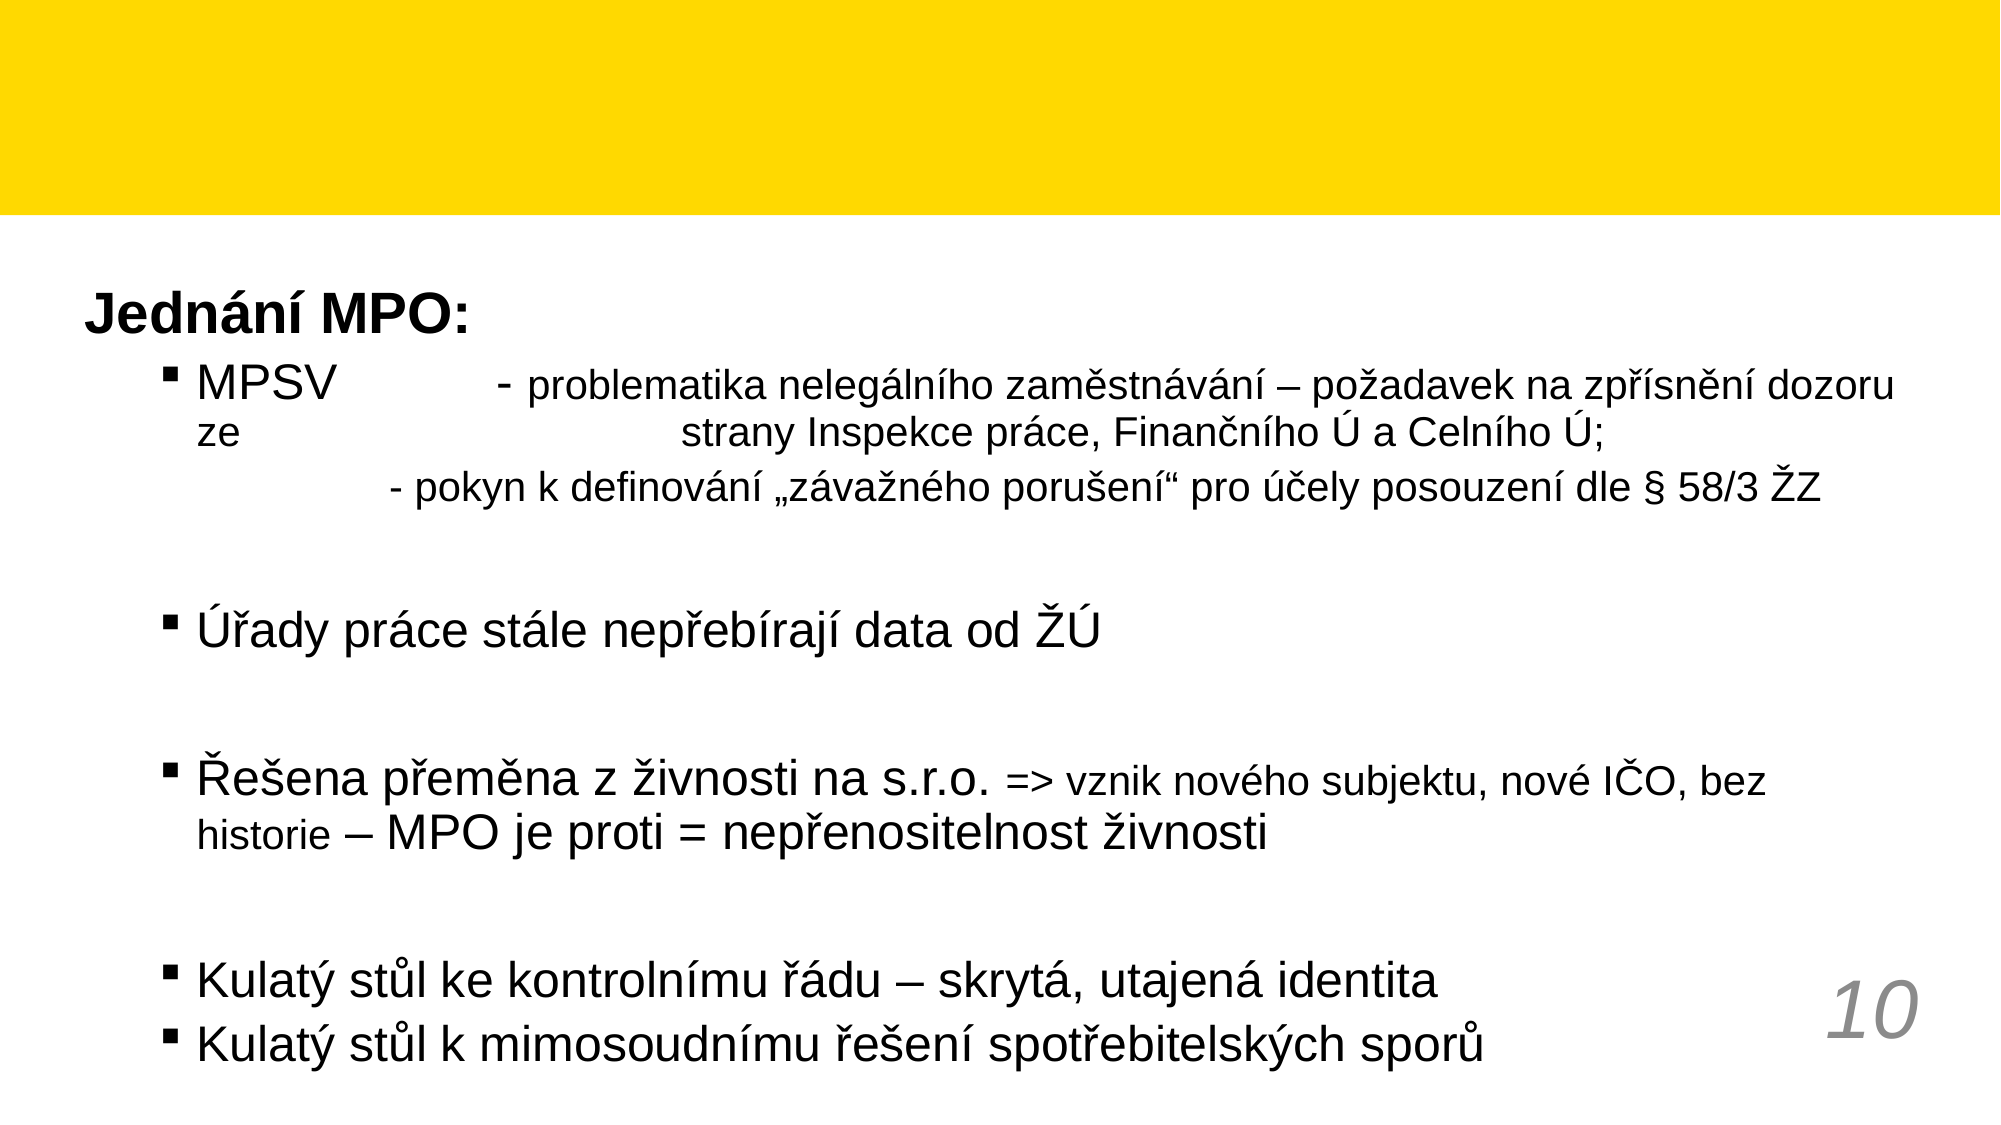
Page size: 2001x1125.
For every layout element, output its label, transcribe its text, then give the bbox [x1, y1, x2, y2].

list Jednání MPO: MPSV - problematika nelegálního zaměstnávání – požadavek na zpřísnění dozoru ze strany Inspekce práce, Finančního Ú a Celního Ú; - pokyn k definování „závažného porušení“ pro účely posouzení dle § 58/3 ŽZ Úřady práce stále nepřebírají data od ŽÚ Řešena přeměna z živnosti na s.r.o. => vznik nového subjektu, nové IČO, bez historie – MPO je proti = nepřenositelnost živnosti Kulatý stůl ke kontrolnímu řádu – skrytá, utajená identita Kulatý stůl k mimosoudnímu řešení spotřebitelských sporů [69, 275, 1918, 1031]
slide_number 10 [1483, 976, 1934, 1063]
